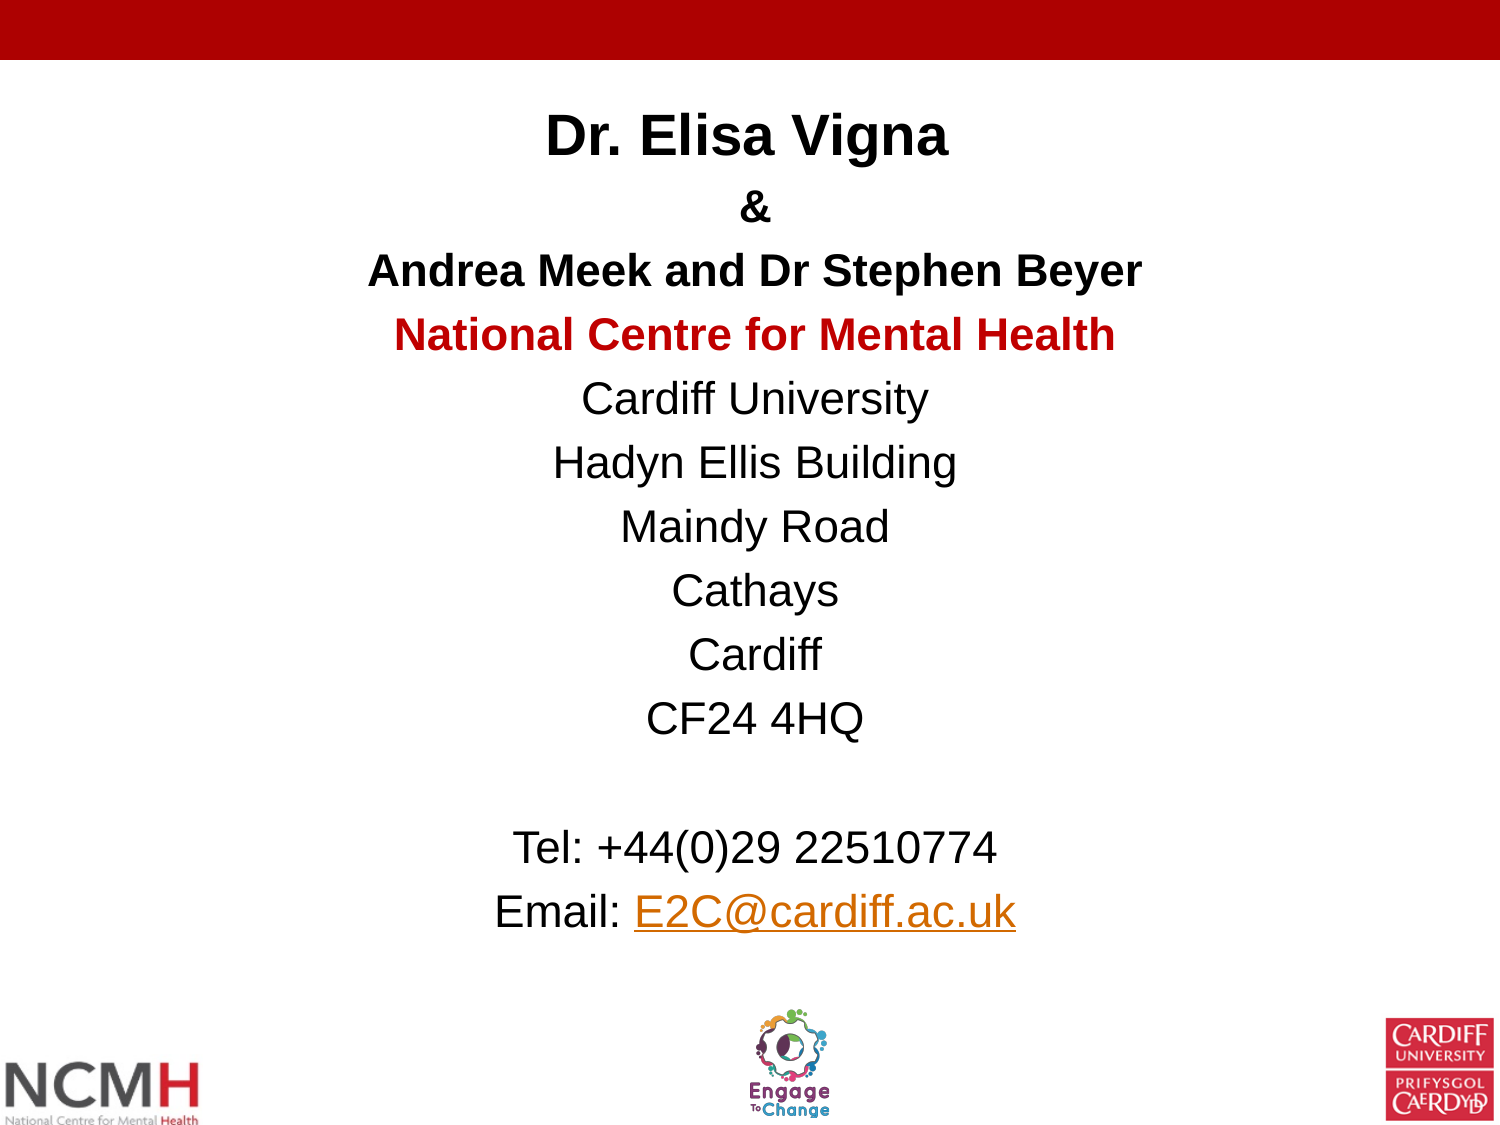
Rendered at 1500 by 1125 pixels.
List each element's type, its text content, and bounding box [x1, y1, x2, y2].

list Dr. Elisa Vigna & Andrea Meek and Dr Stephen Beyer National Centre for Mental Health Cardiff University Hadyn Ellis Building Maindy Road Cathays Cardiff CF24 4HQ Tel: +44(0)29 22510774 Email: E2C@cardiff.ac.uk [40, 90, 1470, 1055]
picture [1381, 1012, 1499, 1125]
picture [749, 1009, 830, 1119]
picture [0, 1054, 203, 1125]
